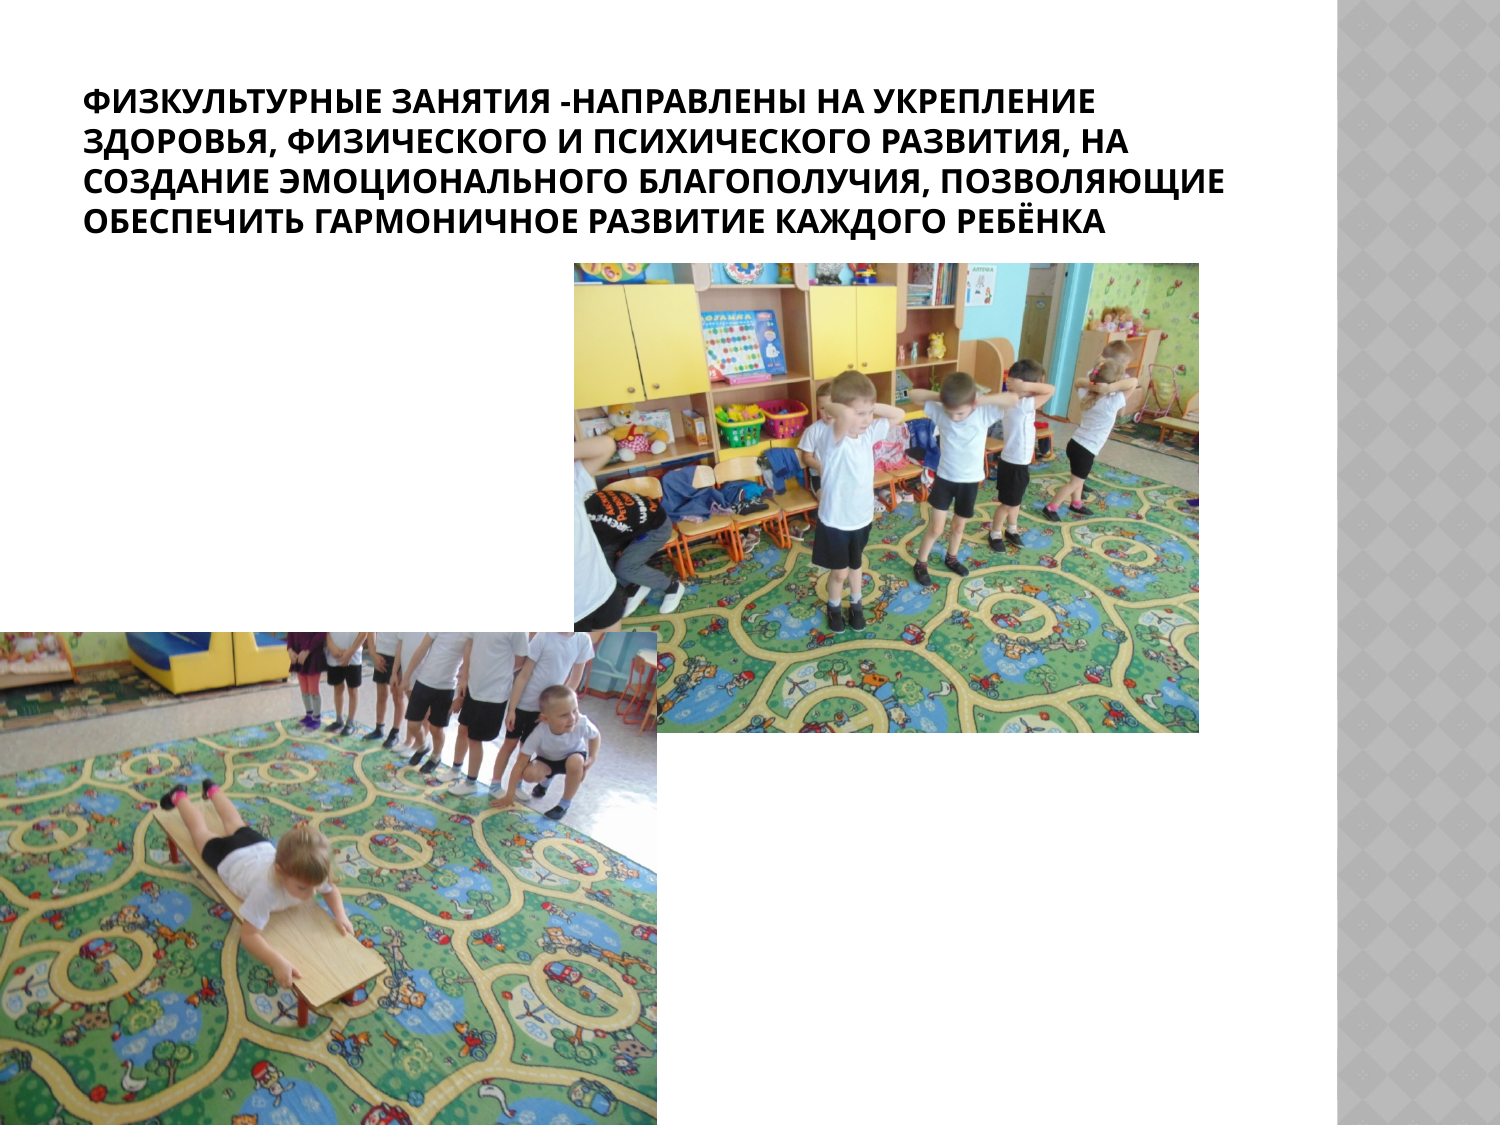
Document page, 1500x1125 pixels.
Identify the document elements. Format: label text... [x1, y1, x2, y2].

picture [0, 632, 657, 1125]
title Физкультурные занятия -направлены на укрепление здоровья, физического и психического развития, на создание эмоционального благополучия, позволяющие обеспечить гармоничное развитие каждого ребёнка [75, 52, 1263, 240]
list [573, 263, 1200, 733]
